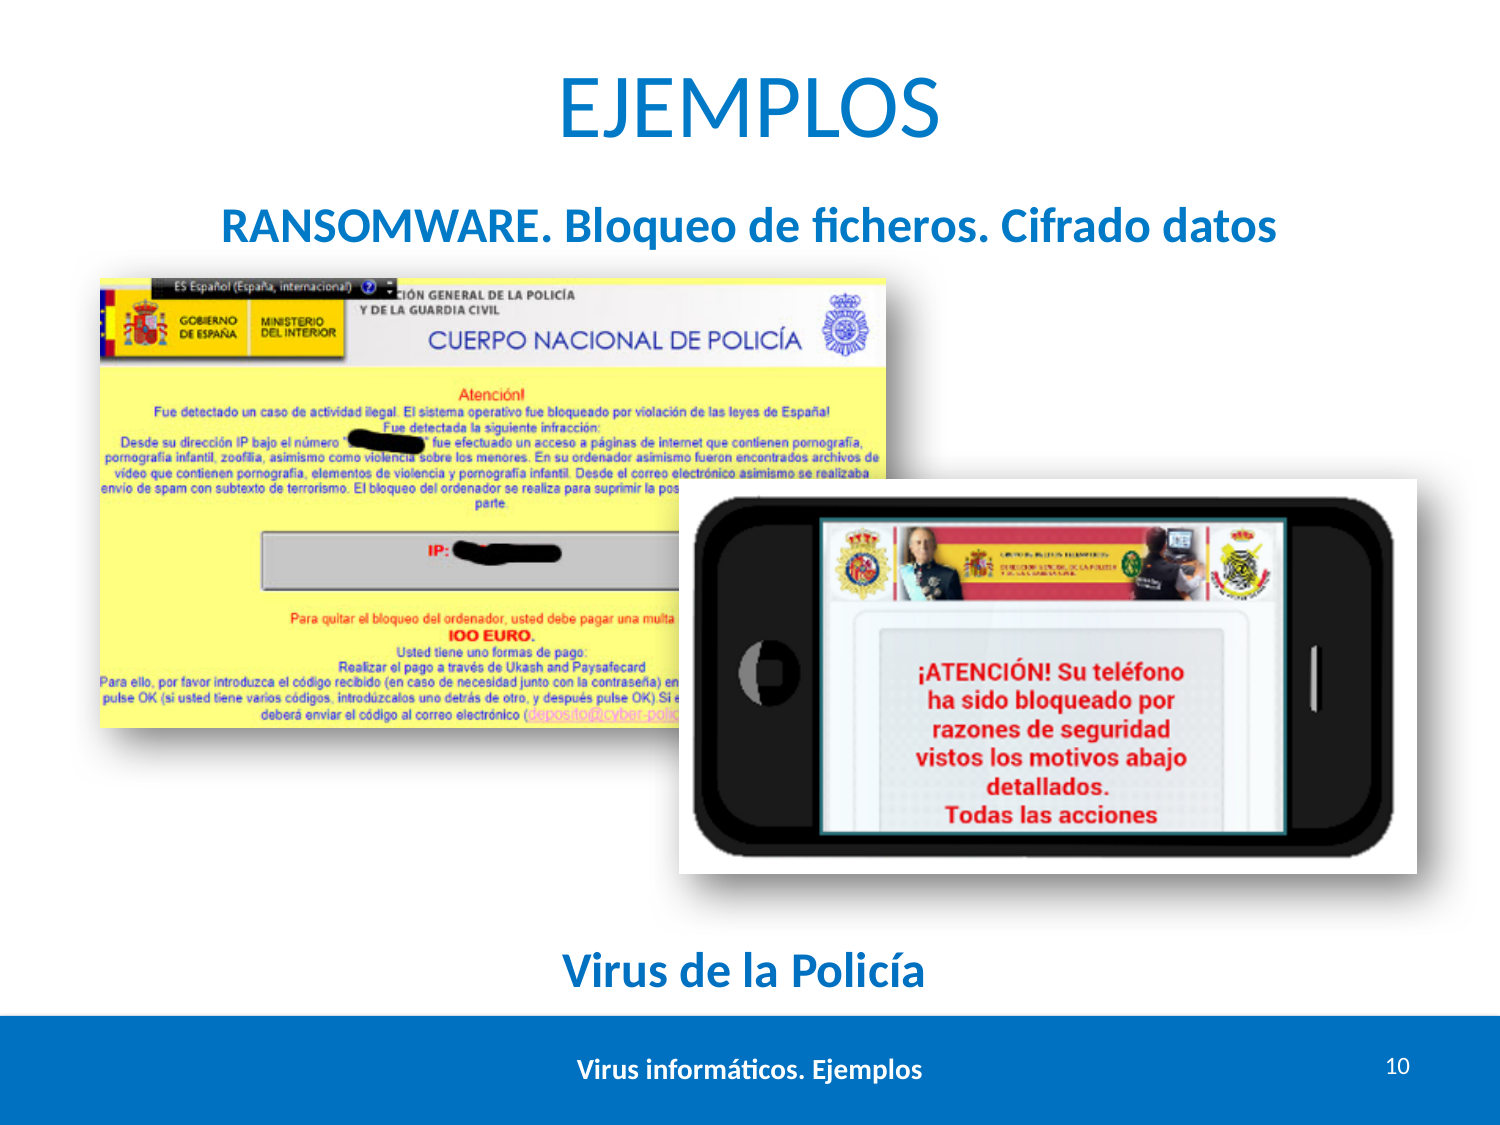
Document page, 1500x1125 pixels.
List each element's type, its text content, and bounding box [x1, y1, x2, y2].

list Virus de la Policía [75, 266, 1425, 1005]
list RANSOMWARE. Bloqueo de ficheros. Cifrado datos [73, 184, 1427, 266]
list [678, 479, 1417, 875]
picture [100, 278, 886, 729]
slide_number 10 [1250, 1042, 1425, 1103]
footer Virus informáticos. Ejemplos [277, 1042, 1223, 1103]
title EJEMPLOS [75, 7, 1425, 184]
